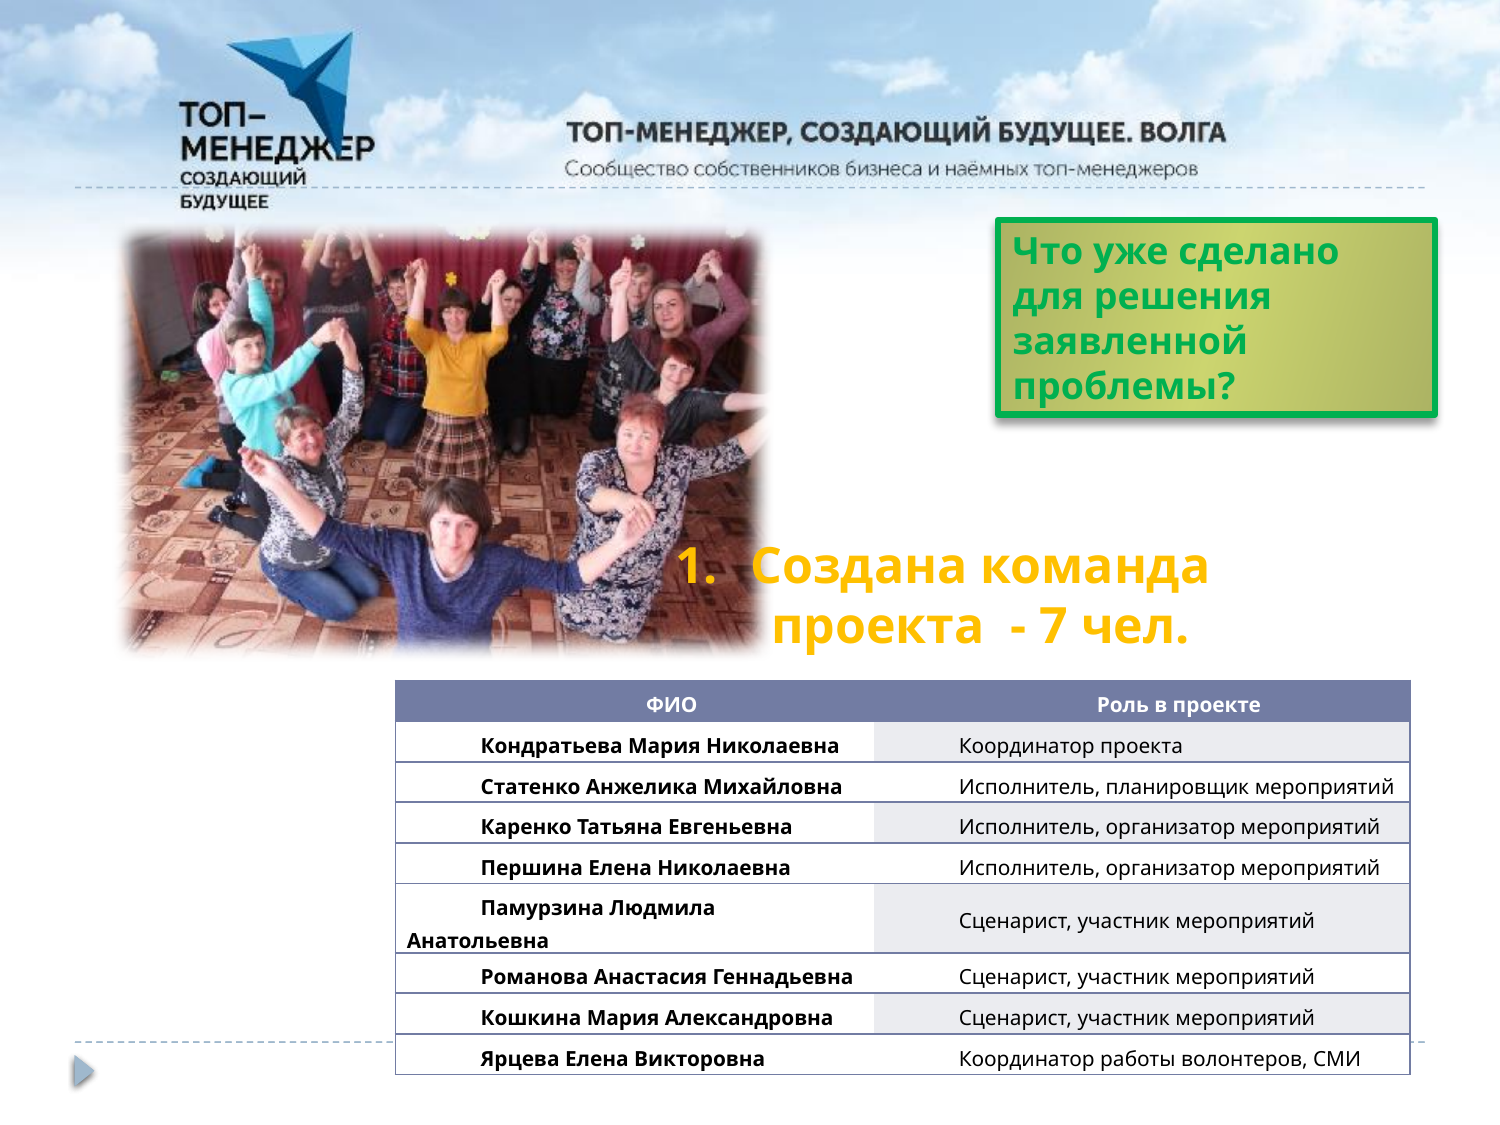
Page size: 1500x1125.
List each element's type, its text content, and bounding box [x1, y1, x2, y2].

table_cell Сценарист, участник мероприятий [874, 954, 1409, 992]
table_cell Исполнитель, организатор мероприятий [874, 803, 1409, 842]
table_cell Сценарист, участник мероприятий [874, 994, 1409, 1033]
picture [0, 0, 1500, 1125]
table_cell Ярцева Елена Викторовна [396, 1035, 874, 1074]
table_cell Статенко Анжелика Михайловна [396, 763, 874, 801]
table_cell Координатор работы волонтеров, СМИ [874, 1035, 1409, 1074]
table_cell Кошкина Мария Александровна [396, 994, 874, 1033]
table_cell Исполнитель, планировщик мероприятий [874, 763, 1409, 801]
table_cell Исполнитель, организатор мероприятий [874, 844, 1409, 883]
table_cell Координатор проекта [874, 722, 1409, 761]
table_cell Памурзина Людмила Анатольевна [396, 884, 874, 952]
table_cell Сценарист, участник мероприятий [874, 884, 1409, 952]
table_header Роль в проекте [874, 681, 1409, 720]
text_box Что уже сделано для решения заявленной проблемы? [997, 219, 1436, 415]
text_box Создана команда проекта - 7 чел. [779, 525, 1290, 661]
table_cell Першина Елена Николаевна [396, 844, 874, 883]
table_cell Кондратьева Мария Николаевна [396, 722, 874, 761]
table_header ФИО [396, 681, 874, 720]
table_cell Романова Анастасия Геннадьевна [396, 954, 874, 992]
table_cell Каренко Татьяна Евгеньевна [396, 803, 874, 842]
